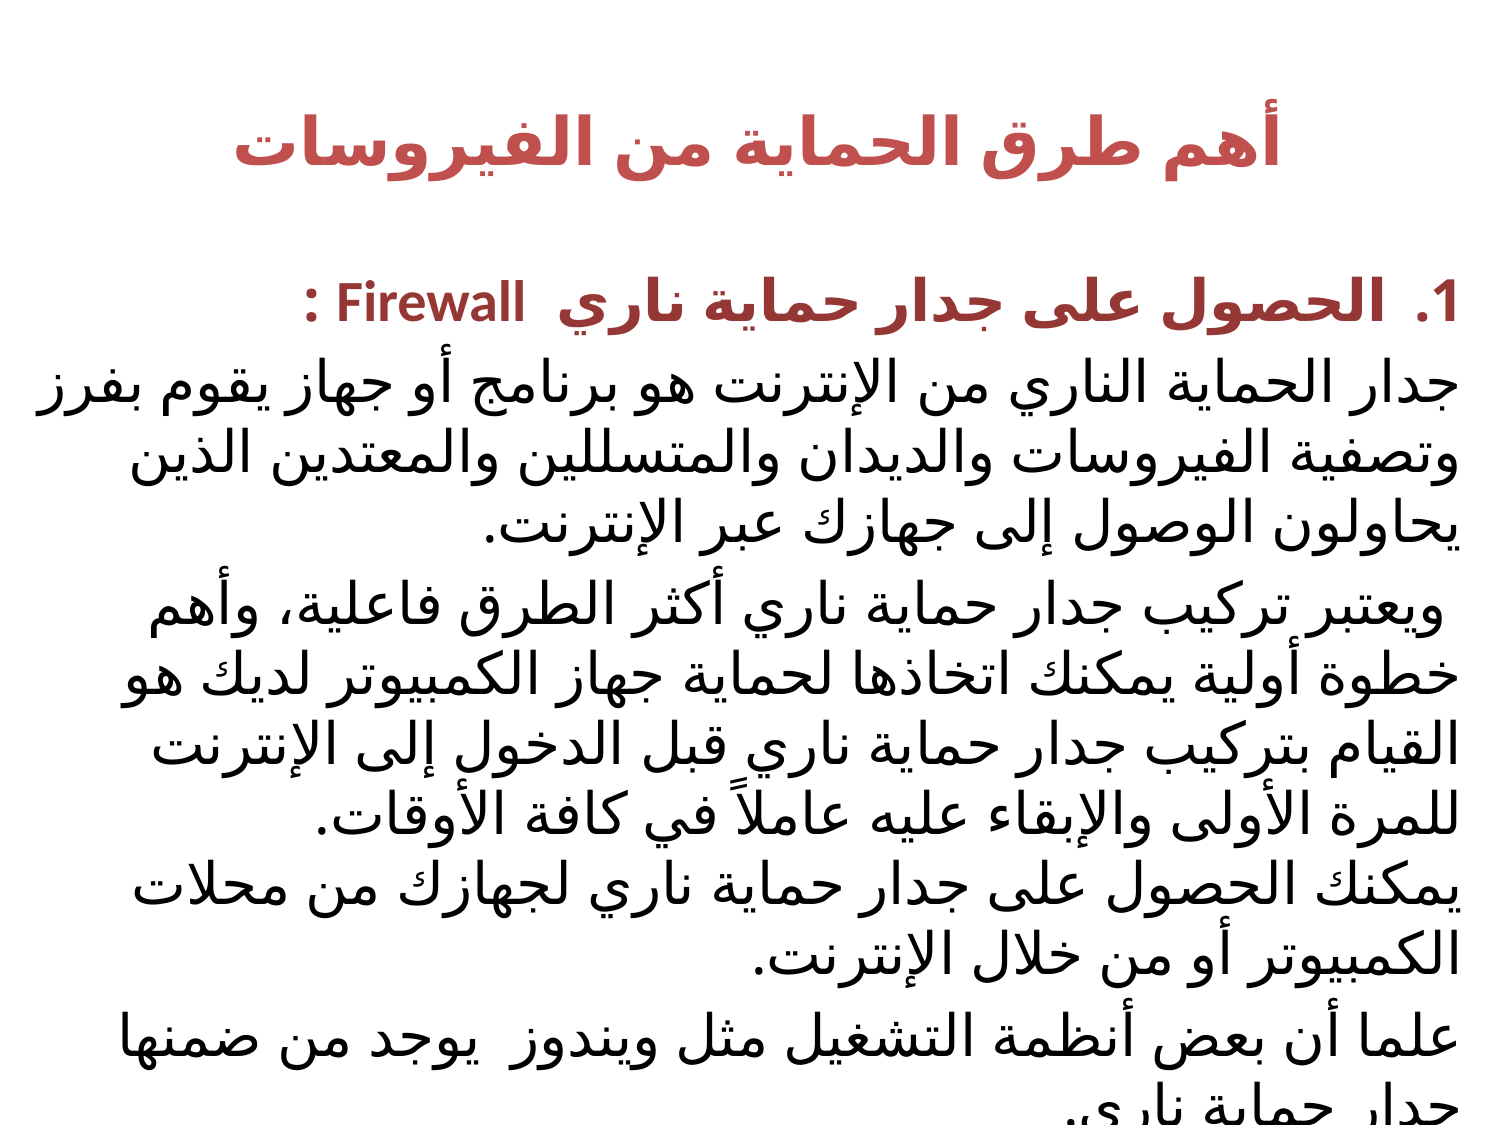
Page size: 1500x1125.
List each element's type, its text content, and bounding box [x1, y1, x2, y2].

list الحصول على جدار حماية ناري Firewall : جدار الحماية الناري من الإنترنت هو برنامج أو جهاز يقوم بفرز وتصفية الفيروسات والديدان والمتسللين والمعتدين الذين يحاولون الوصول إلى جهازك عبر الإنترنت. ويعتبر تركيب جدار حماية ناري أكثر الطرق فاعلية، وأهم خطوة أولية يمكنك اتخاذها لحماية جهاز الكمبيوتر لديك هو القيام بتركيب جدار حماية ناري قبل الدخول إلى الإنترنت للمرة الأولى والإبقاء عليه عاملاً في كافة الأوقات. يمكنك الحصول على جدار حماية ناري لجهازك من محلات الكمبيوتر أو من خلال الإنترنت. علما أن بعض أنظمة التشغيل مثل ويندوز يوجد من ضمنها جدار حماية ناري. [0, 255, 1479, 1076]
title أهم طرق الحماية من الفيروسات [75, 45, 1425, 233]
